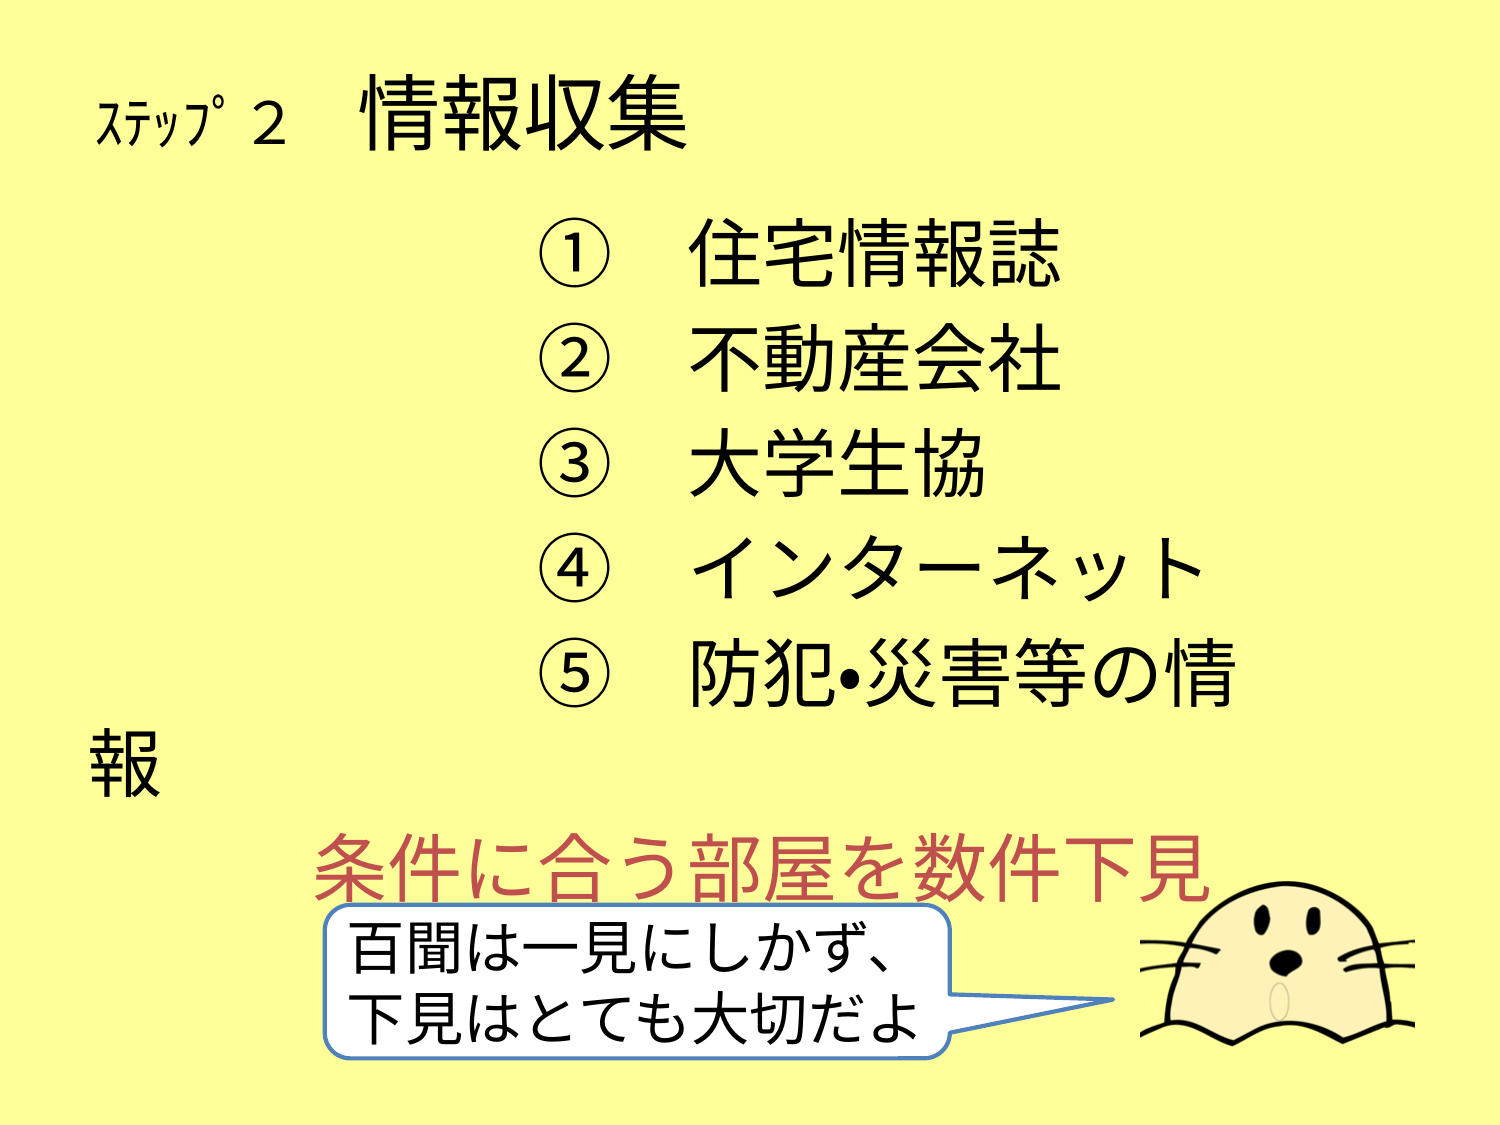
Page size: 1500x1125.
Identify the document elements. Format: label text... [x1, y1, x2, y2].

title ｽﾃｯﾌﾟ２ 情報収集 [58, 37, 727, 185]
list ① 住宅情報誌 ② 不動産会社 ③ 大学生協 ④ インターネット ⑤ 防犯・災害等の情報 条件に合う部屋を数件下見 [72, 198, 1278, 927]
text_box 百聞は一見にしかず、 下見はとても大切だよ [322, 902, 1116, 1061]
picture [1140, 881, 1415, 1051]
